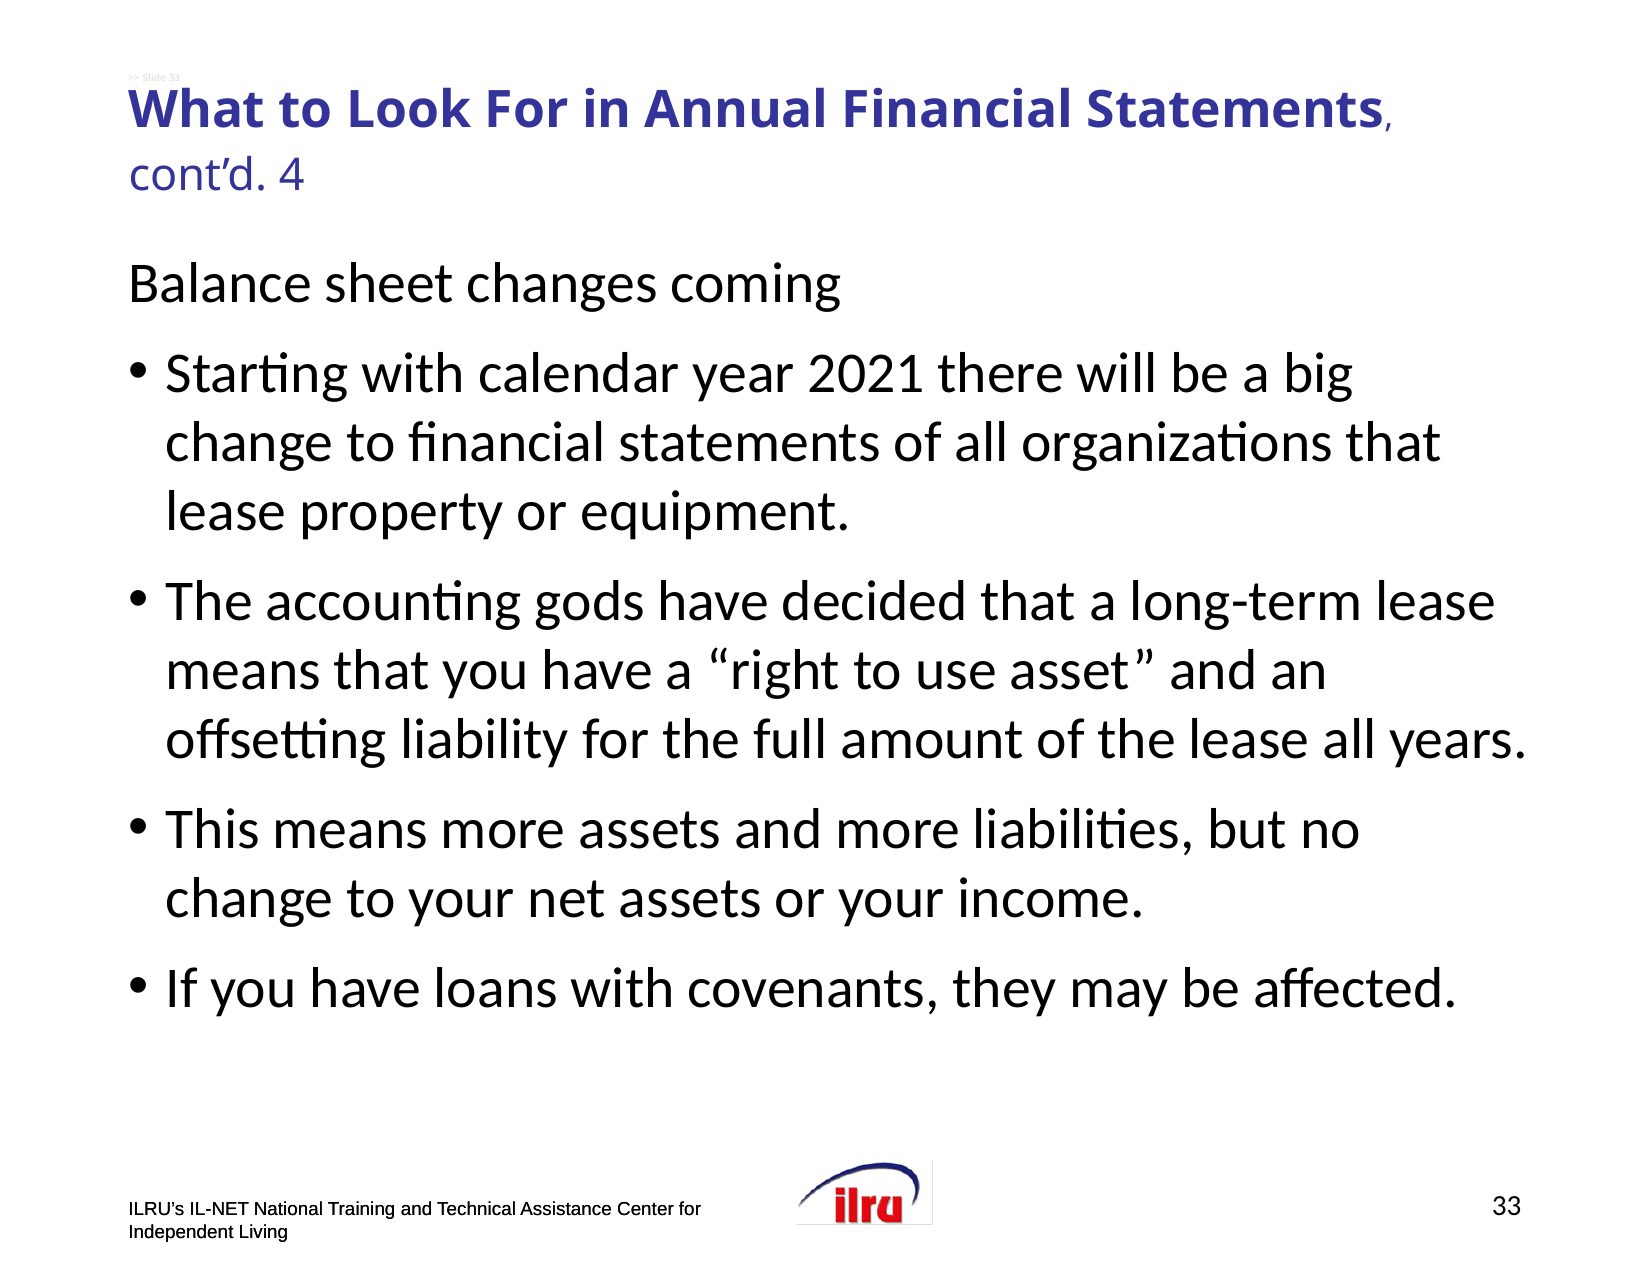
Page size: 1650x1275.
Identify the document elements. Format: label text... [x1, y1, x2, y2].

list Balance sheet changes coming Starting with calendar year 2021 there will be a big change to financial statements of all organizations that lease property or equipment. The accounting gods have decided that a long-term lease means that you have a “right to use asset” and an offsetting liability for the full amount of the lease all years. This means more assets and more liabilities, but no change to your net assets or your income. If you have loans with covenants, they may be affected. [113, 237, 1550, 1097]
title >> Slide 33 What to Look For in Annual Financial Statements, cont’d. 4 [113, 62, 1588, 213]
picture [795, 1159, 933, 1225]
slide_number 33 [1165, 1169, 1537, 1238]
